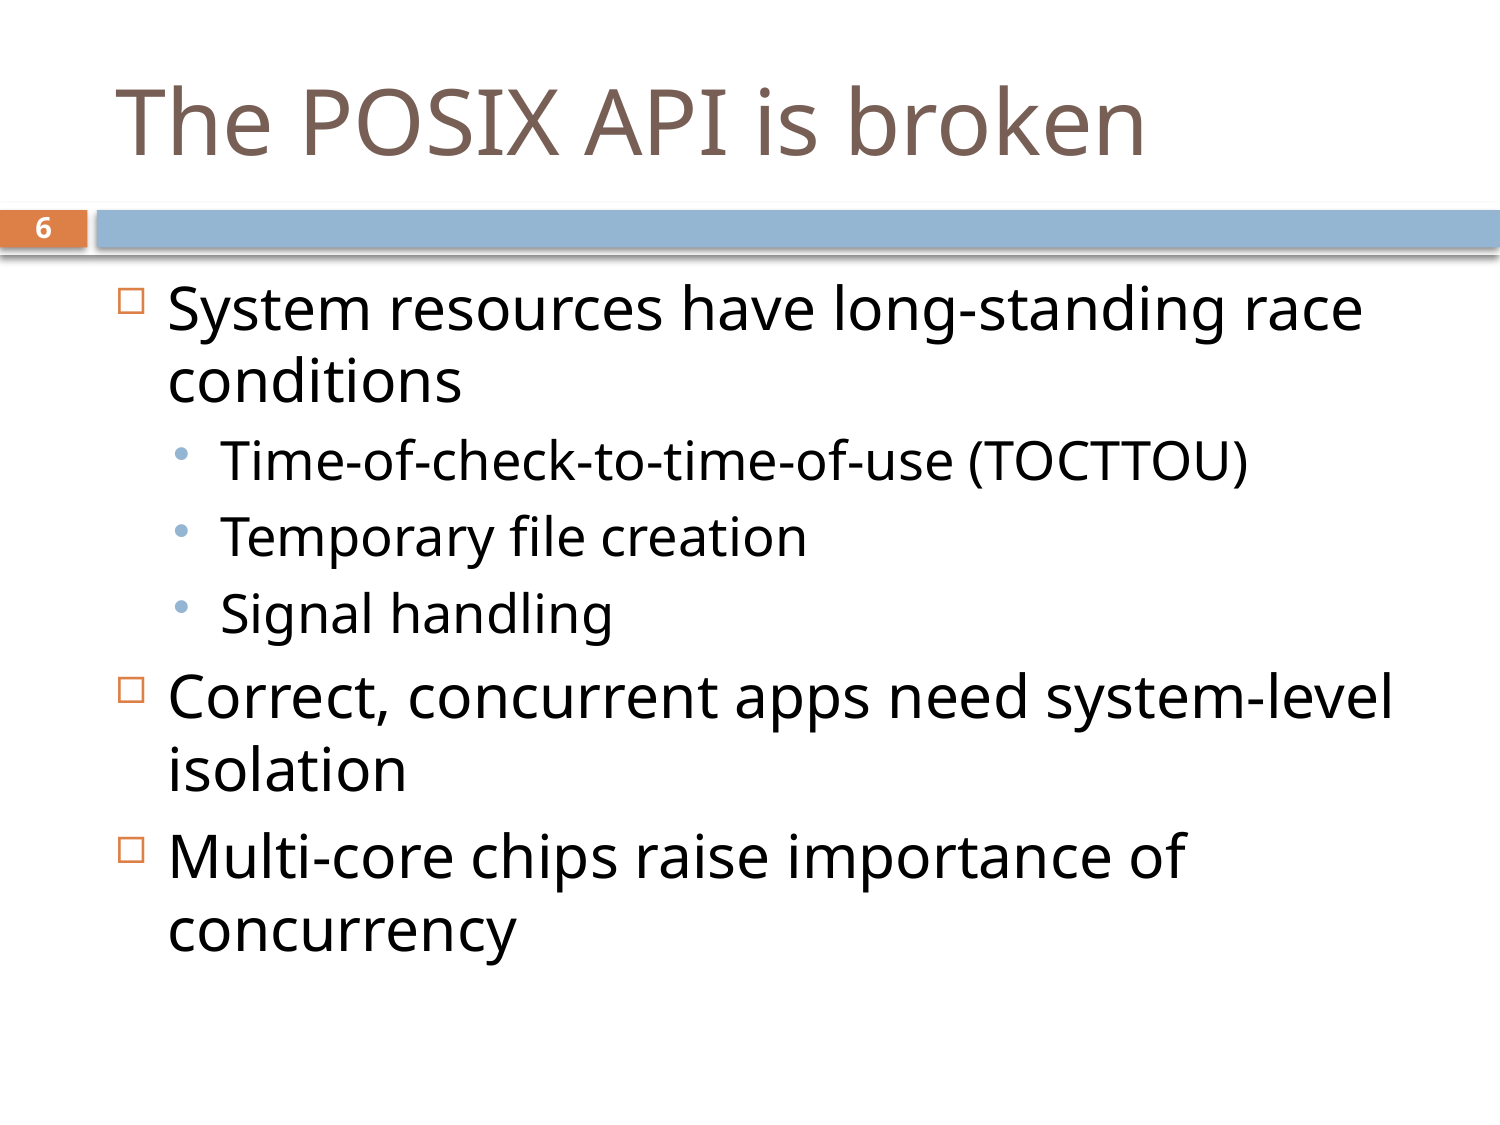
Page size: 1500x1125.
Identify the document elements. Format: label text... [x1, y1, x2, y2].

title The POSIX API is broken [100, 37, 1438, 200]
list System resources have long-standing race conditions Time-of-check-to-time-of-use (TOCTTOU) Temporary file creation Signal handling Correct, concurrent apps need system-level isolation Multi-core chips raise importance of concurrency [100, 262, 1438, 1000]
slide_number 6 [0, 208, 88, 249]
